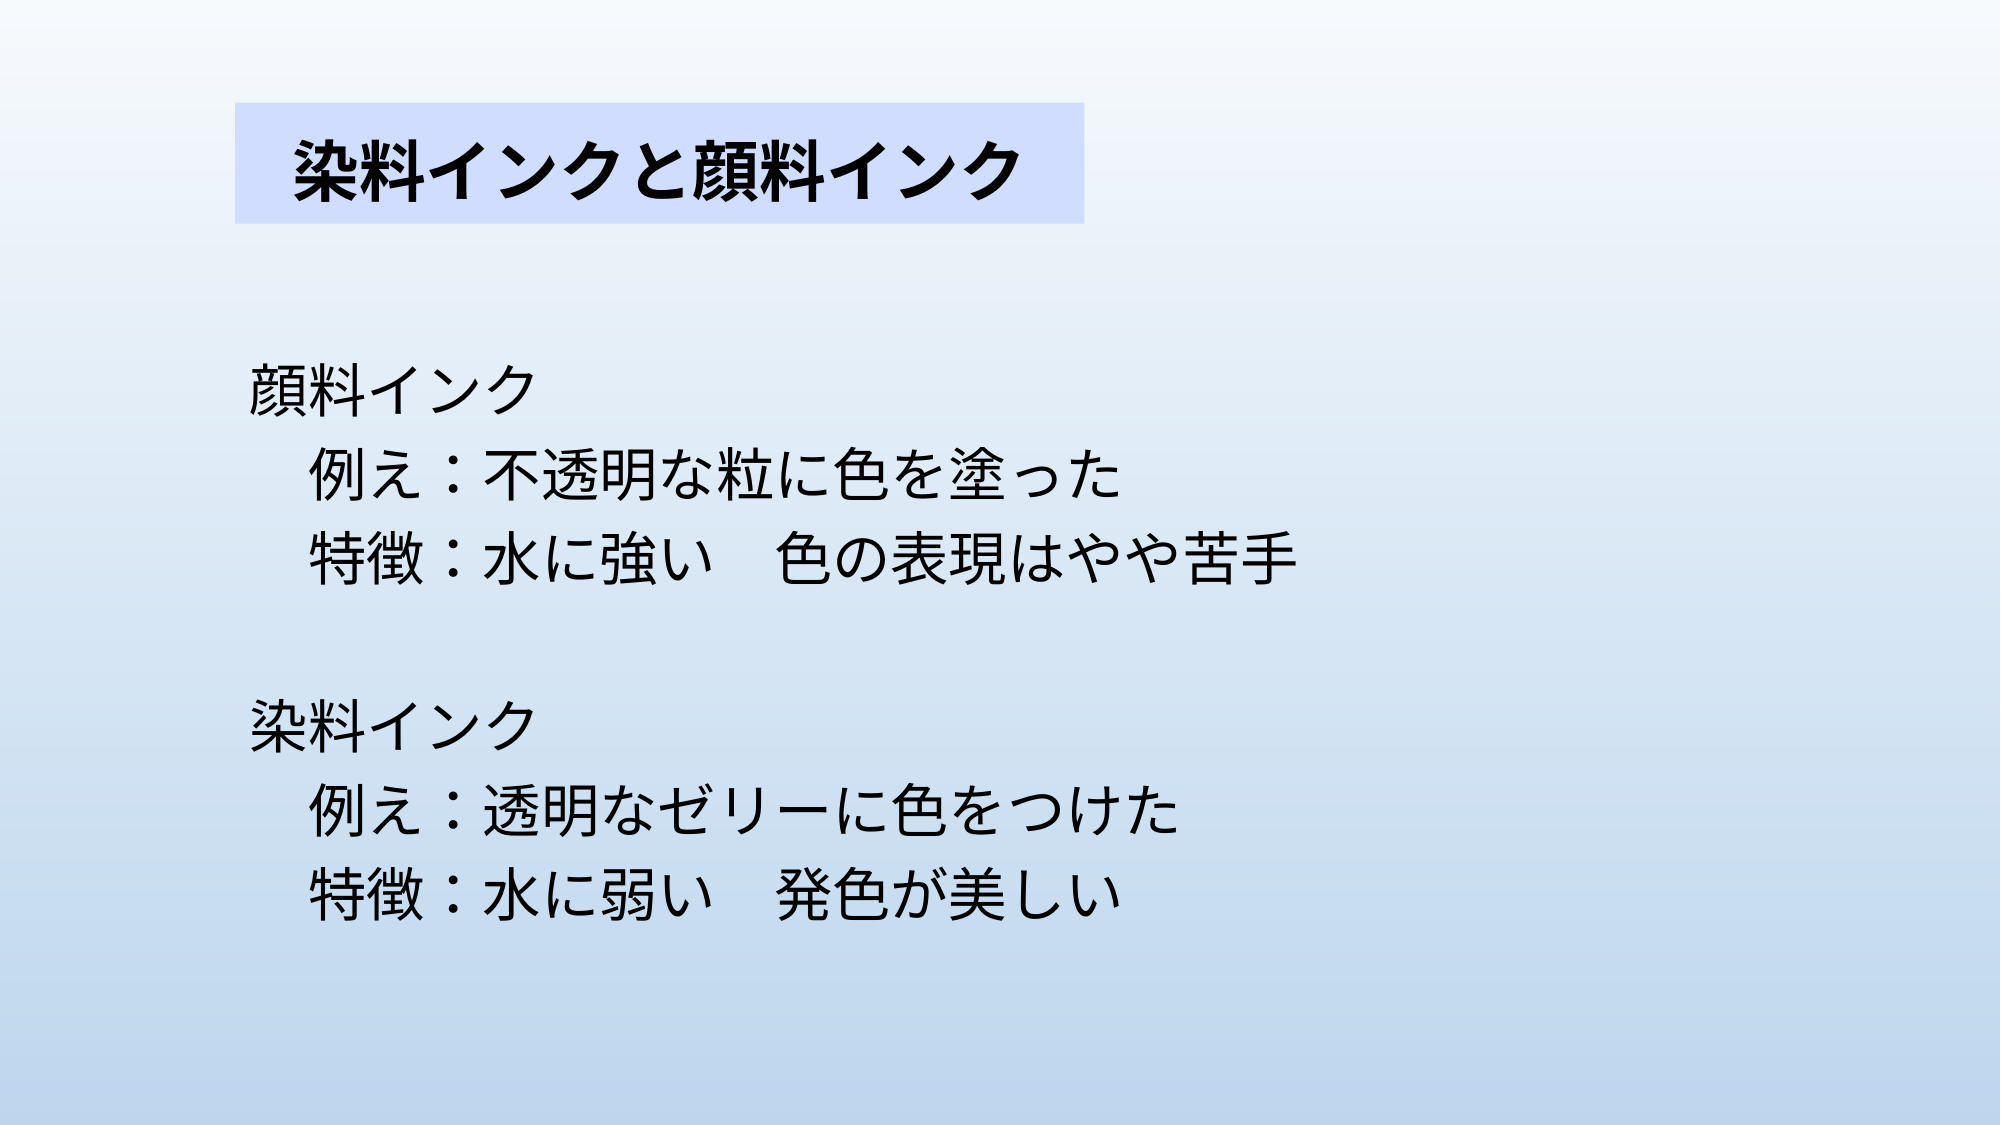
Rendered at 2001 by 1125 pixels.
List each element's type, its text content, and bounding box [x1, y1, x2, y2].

text_box 顔料インク 例え：不透明な粒に色を塗った 特徴：水に強い 色の表現はやや苦手 染料インク 例え：透明なゼリーに色をつけた 特徴：水に弱い 発色が美しい [235, 332, 1533, 936]
title 染料インクと顔料インク [235, 102, 1085, 224]
